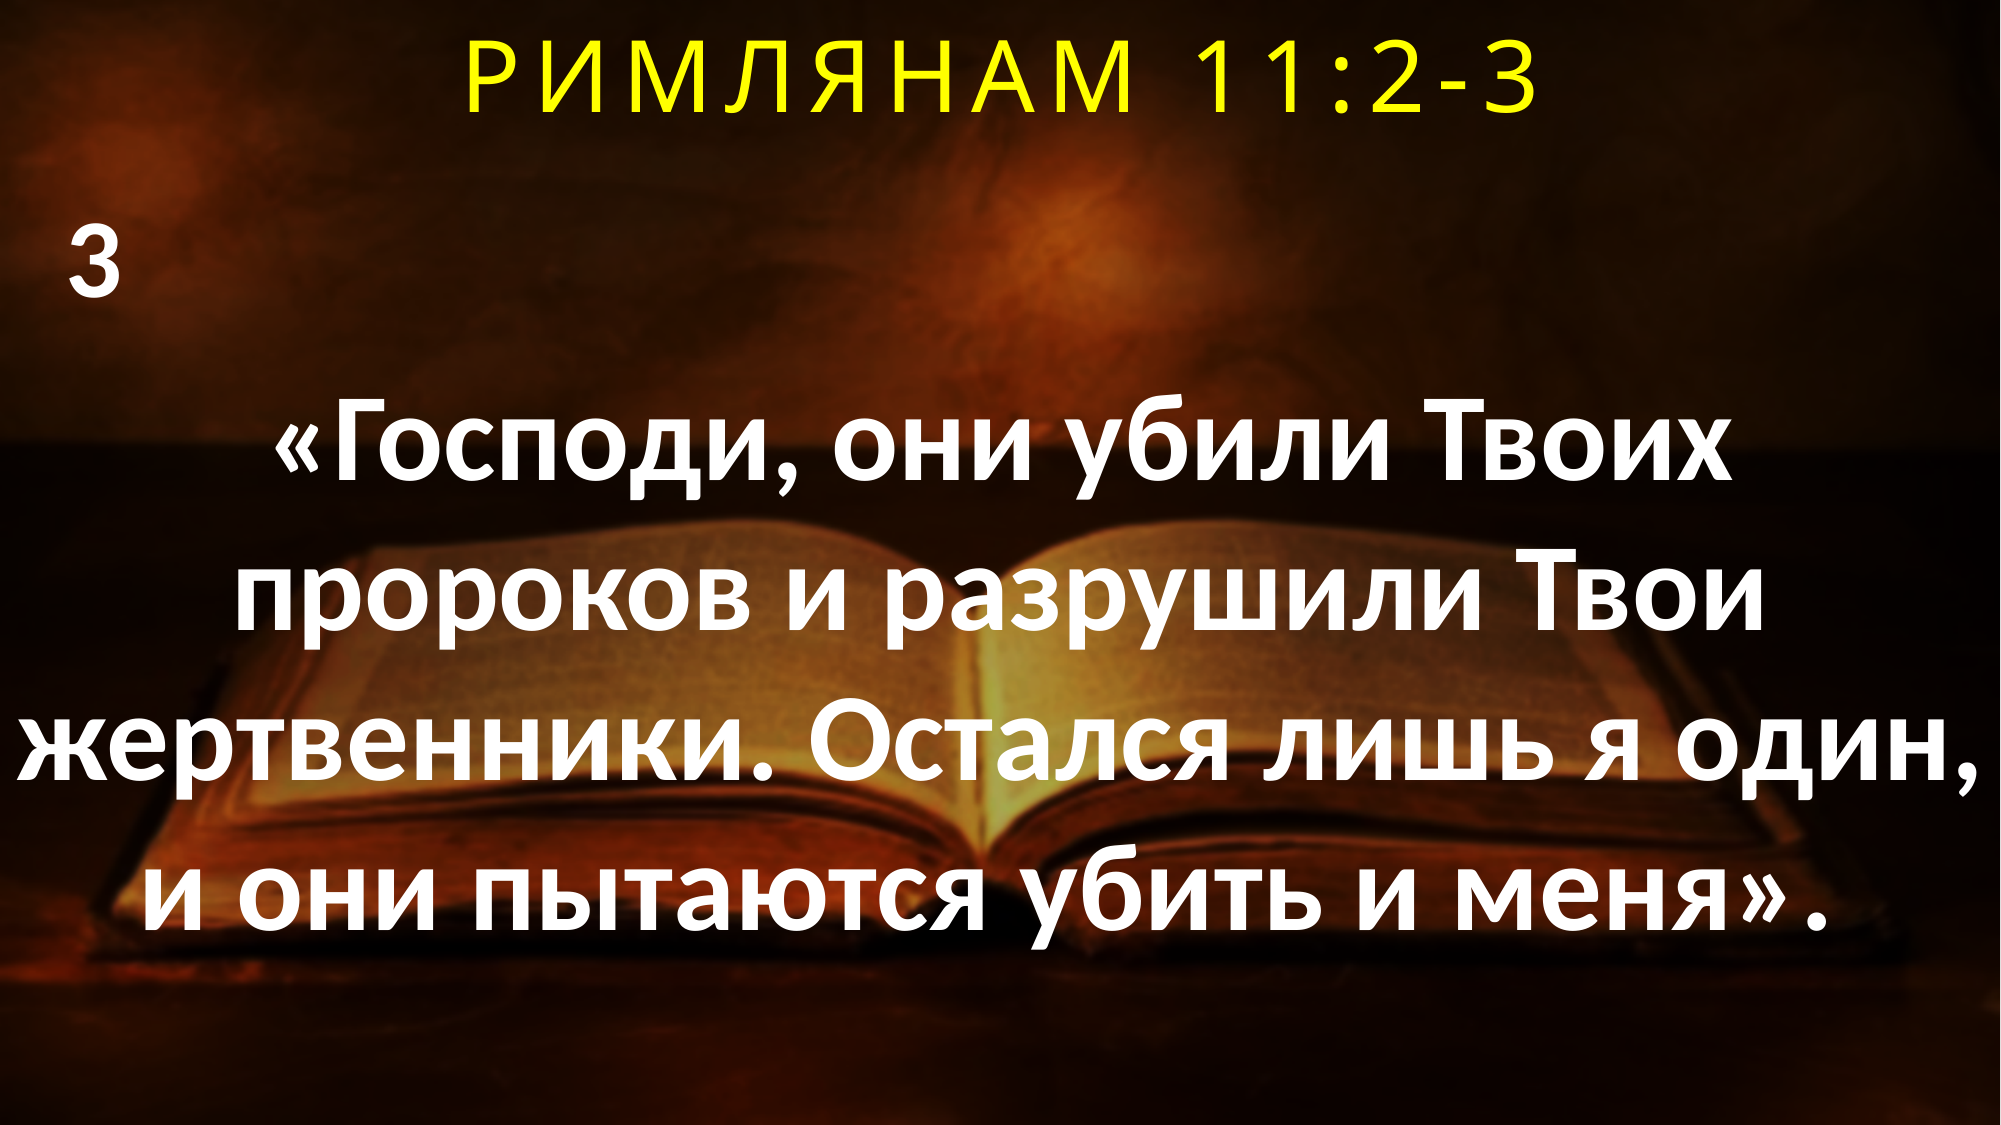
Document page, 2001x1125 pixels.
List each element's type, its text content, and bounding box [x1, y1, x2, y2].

text_box «Господи, они убили Твоих пророков и разрушили Твои жертвенники. Остался лишь я один, и они пытаются убить и меня». [0, 347, 2000, 963]
text_box РИМЛЯНАМ 11:2-3 [445, 4, 1557, 140]
picture [0, 0, 2001, 1125]
text_box 3 [15, 177, 174, 328]
